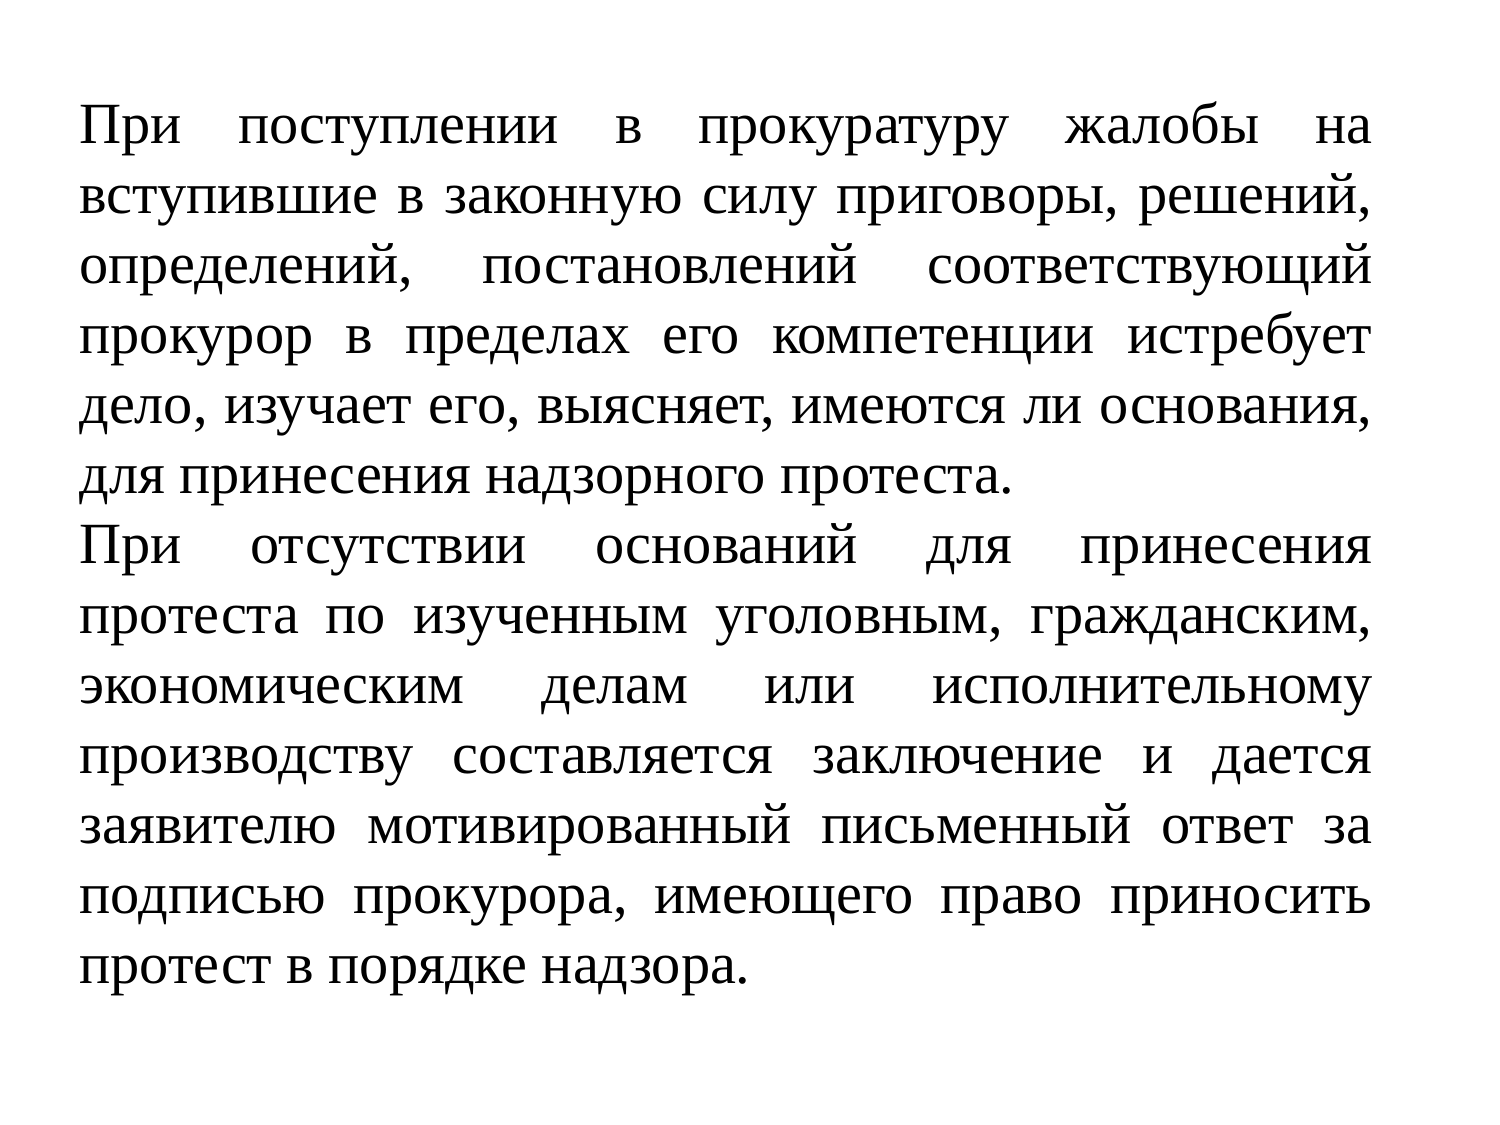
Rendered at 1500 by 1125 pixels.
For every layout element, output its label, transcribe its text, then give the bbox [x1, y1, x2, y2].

text_box При поступлении в прокуратуру жалобы на вступившие в законную силу приговоры, решений, определений, постановлений соответствующий прокурор в пределах его компетенции истребует дело, изучает его, выясняет, имеются ли основания, для принесения надзорного протеста. При отсутствии оснований для принесения протеста по изученным уголовным, гражданским, экономическим делам или исполнительному производству составляется заключение и дается заявителю мотивированный письменный ответ за подписью прокурора, имеющего право приносить протест в порядке надзора. [64, 78, 1388, 1003]
